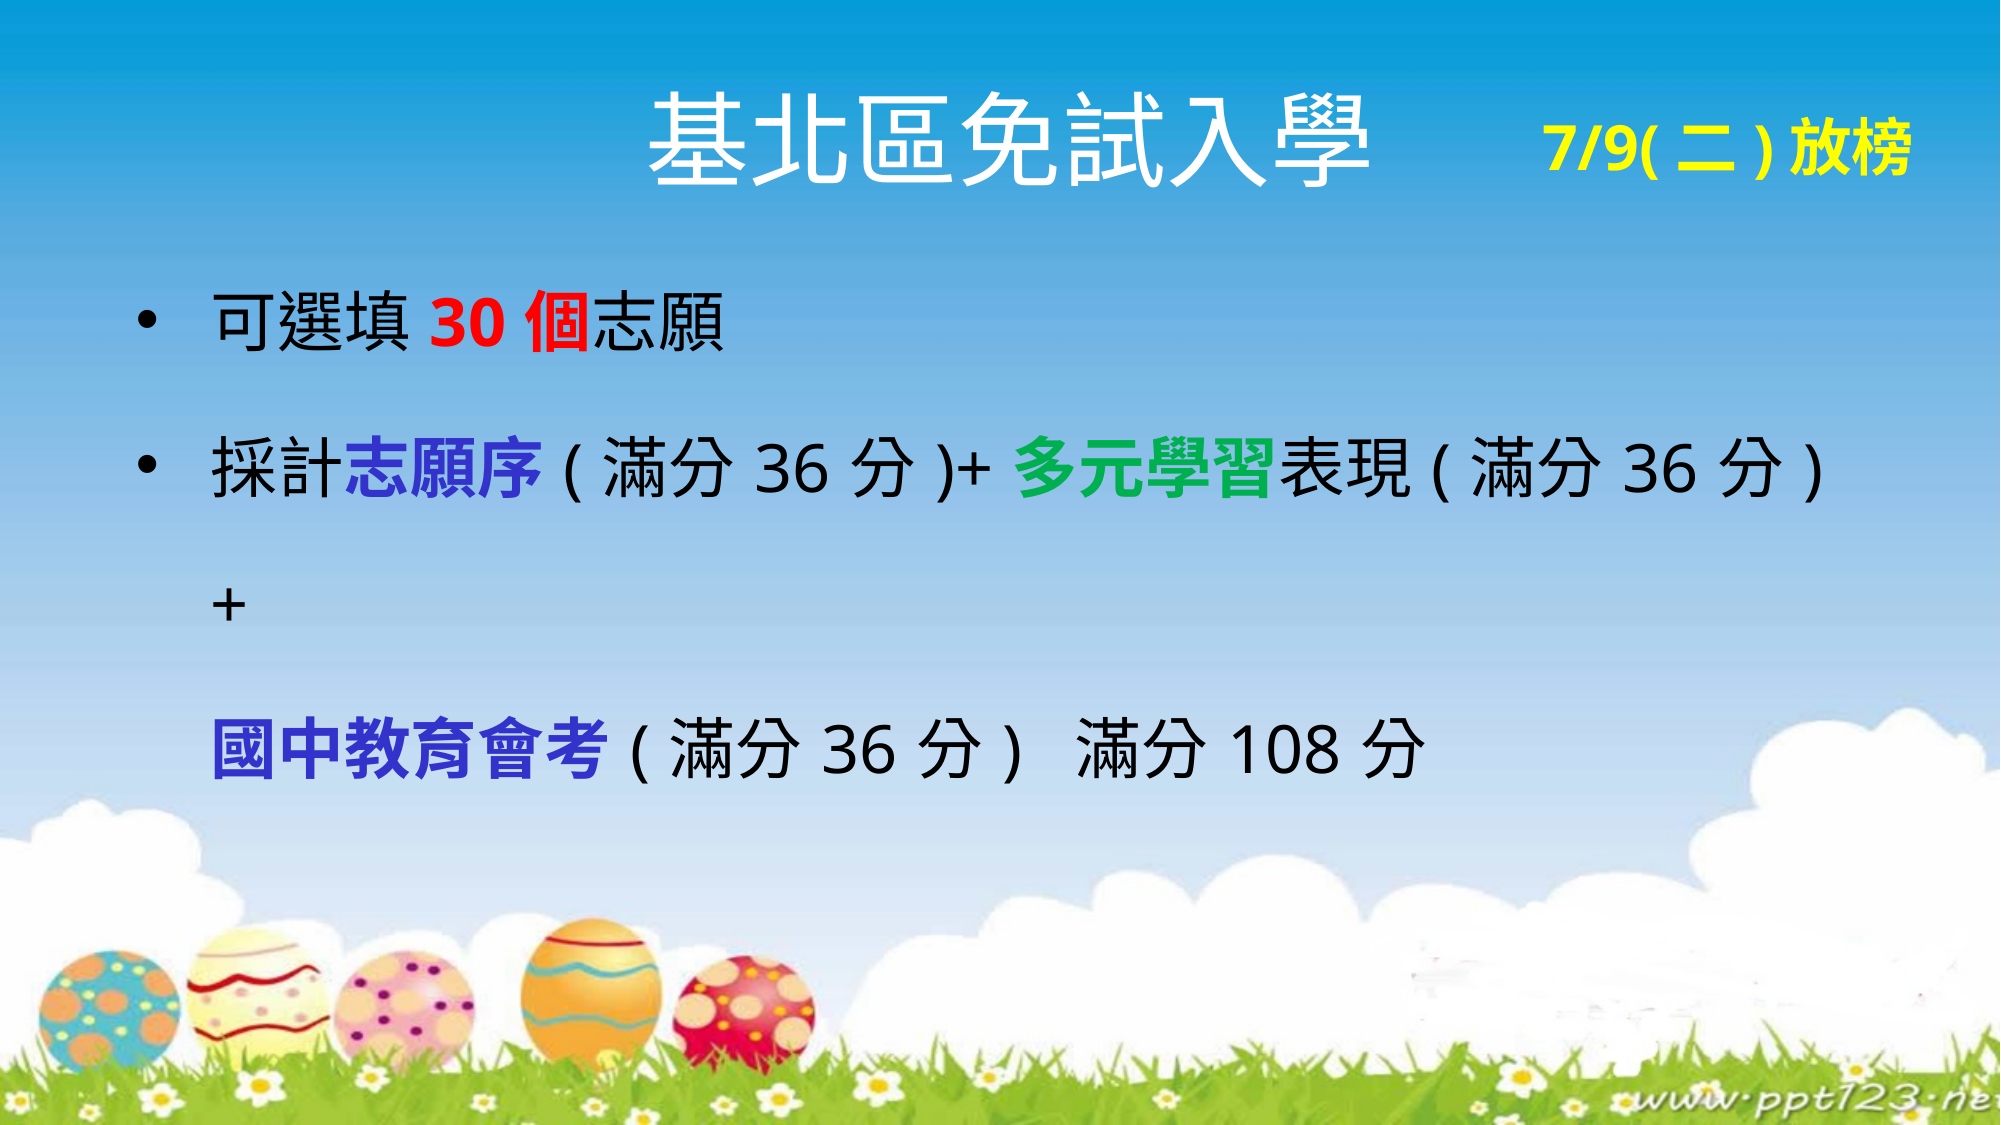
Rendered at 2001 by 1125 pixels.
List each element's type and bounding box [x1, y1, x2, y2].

list [0, 0, 2000, 1125]
